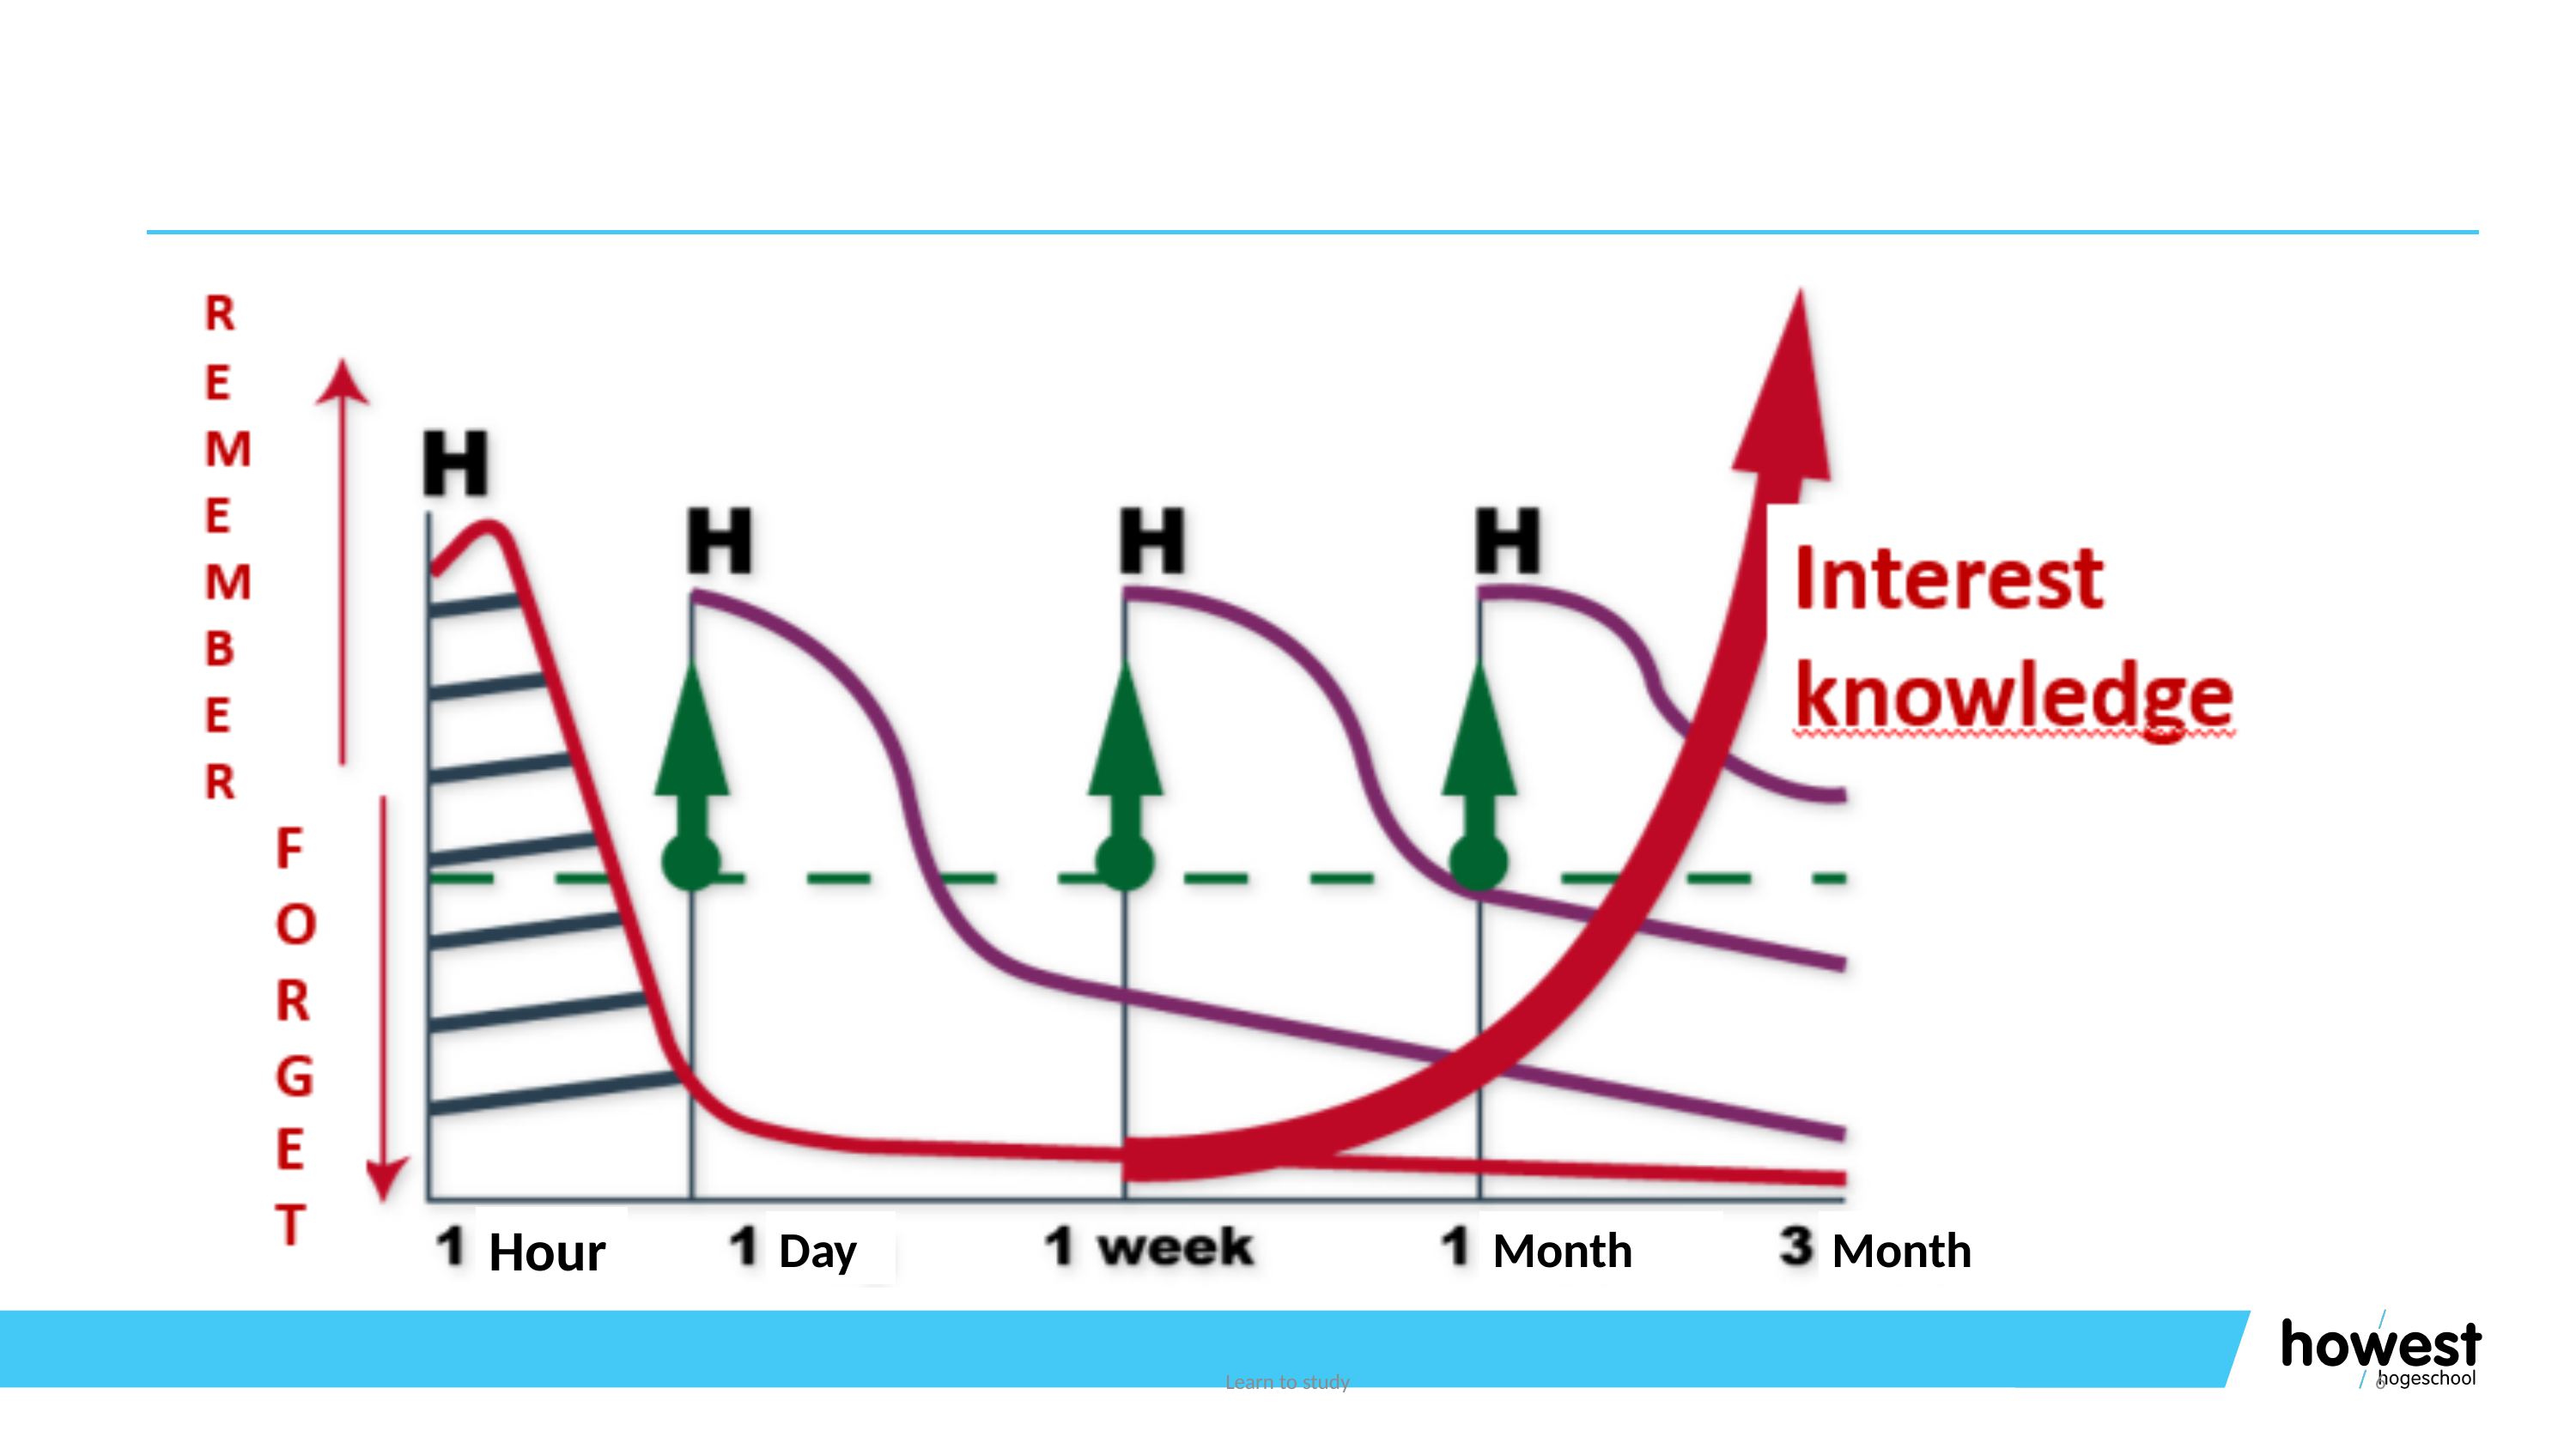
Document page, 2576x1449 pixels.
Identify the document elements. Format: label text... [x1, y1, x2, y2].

slide_number 6 [1819, 1343, 2399, 1420]
picture [2251, 1288, 2512, 1421]
footer Learn to study [853, 1343, 1723, 1420]
picture [178, 255, 2250, 1288]
